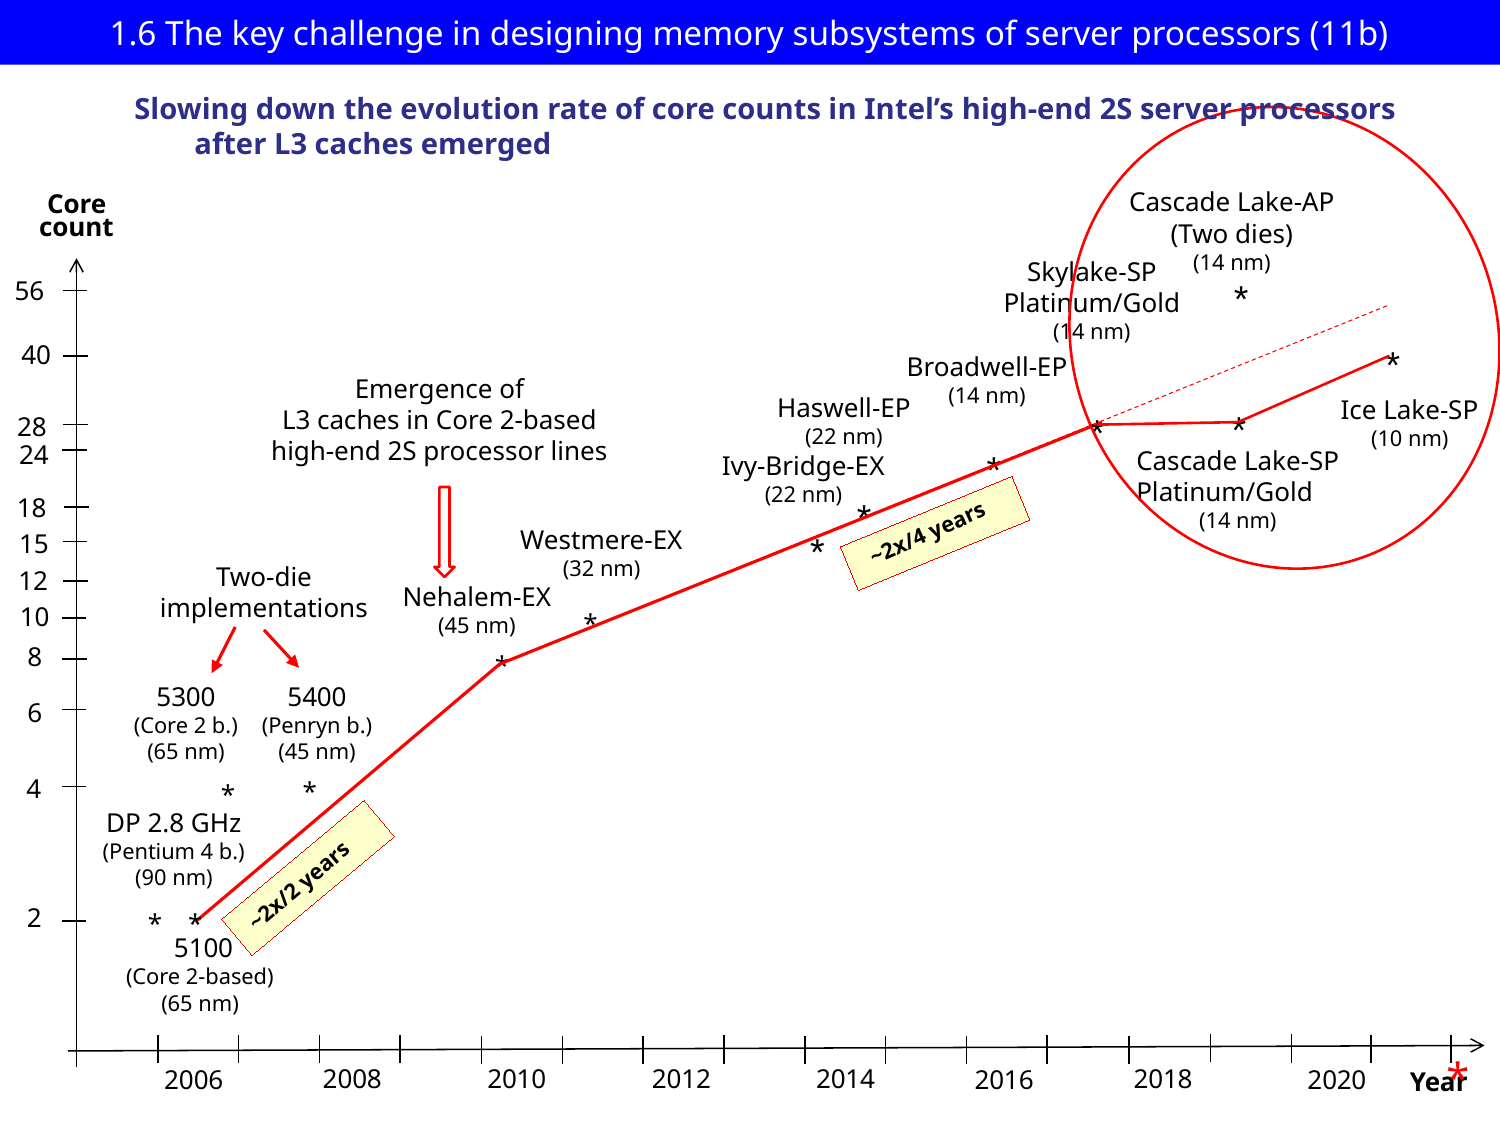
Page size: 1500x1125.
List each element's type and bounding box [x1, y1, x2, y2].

title [0, 0, 1500, 65]
text_box [0, 82, 1500, 1109]
